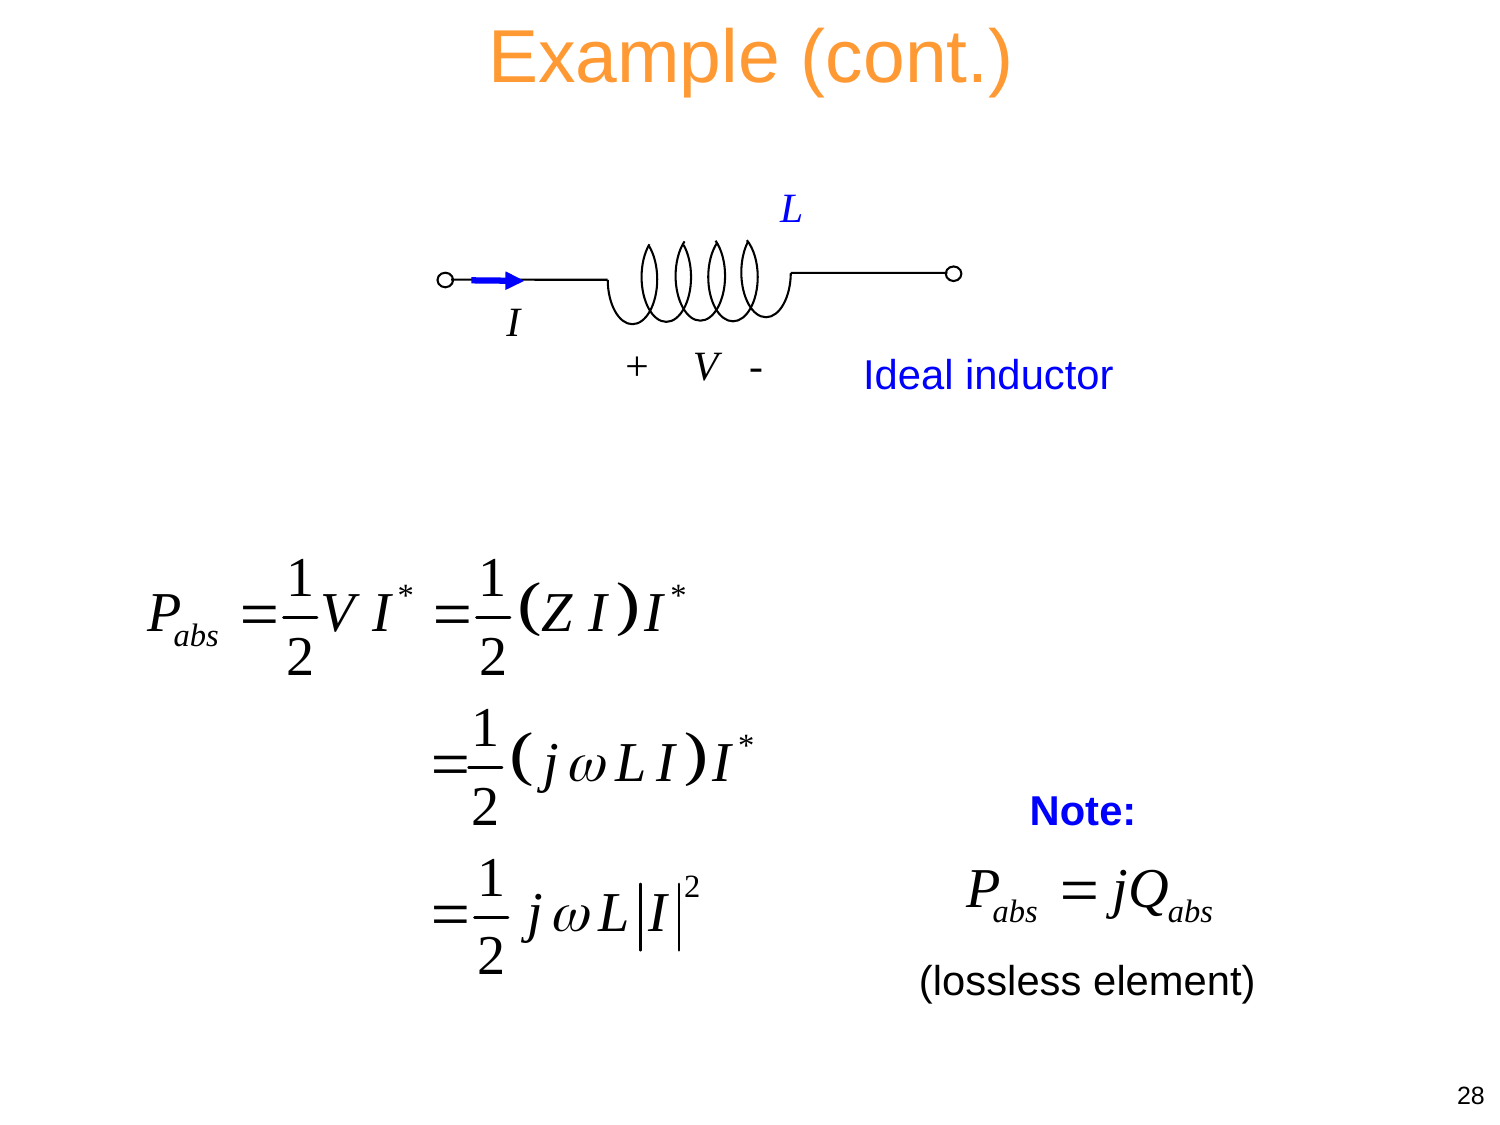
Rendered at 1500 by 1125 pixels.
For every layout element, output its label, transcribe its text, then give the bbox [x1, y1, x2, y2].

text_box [137, 542, 766, 988]
slide_number 28 [1149, 1065, 1500, 1125]
text_box Note: [1014, 776, 1152, 842]
text_box Example (cont.) [430, 0, 1072, 105]
text_box (lossless element) [904, 946, 1271, 1012]
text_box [437, 172, 1131, 407]
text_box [956, 851, 1225, 937]
